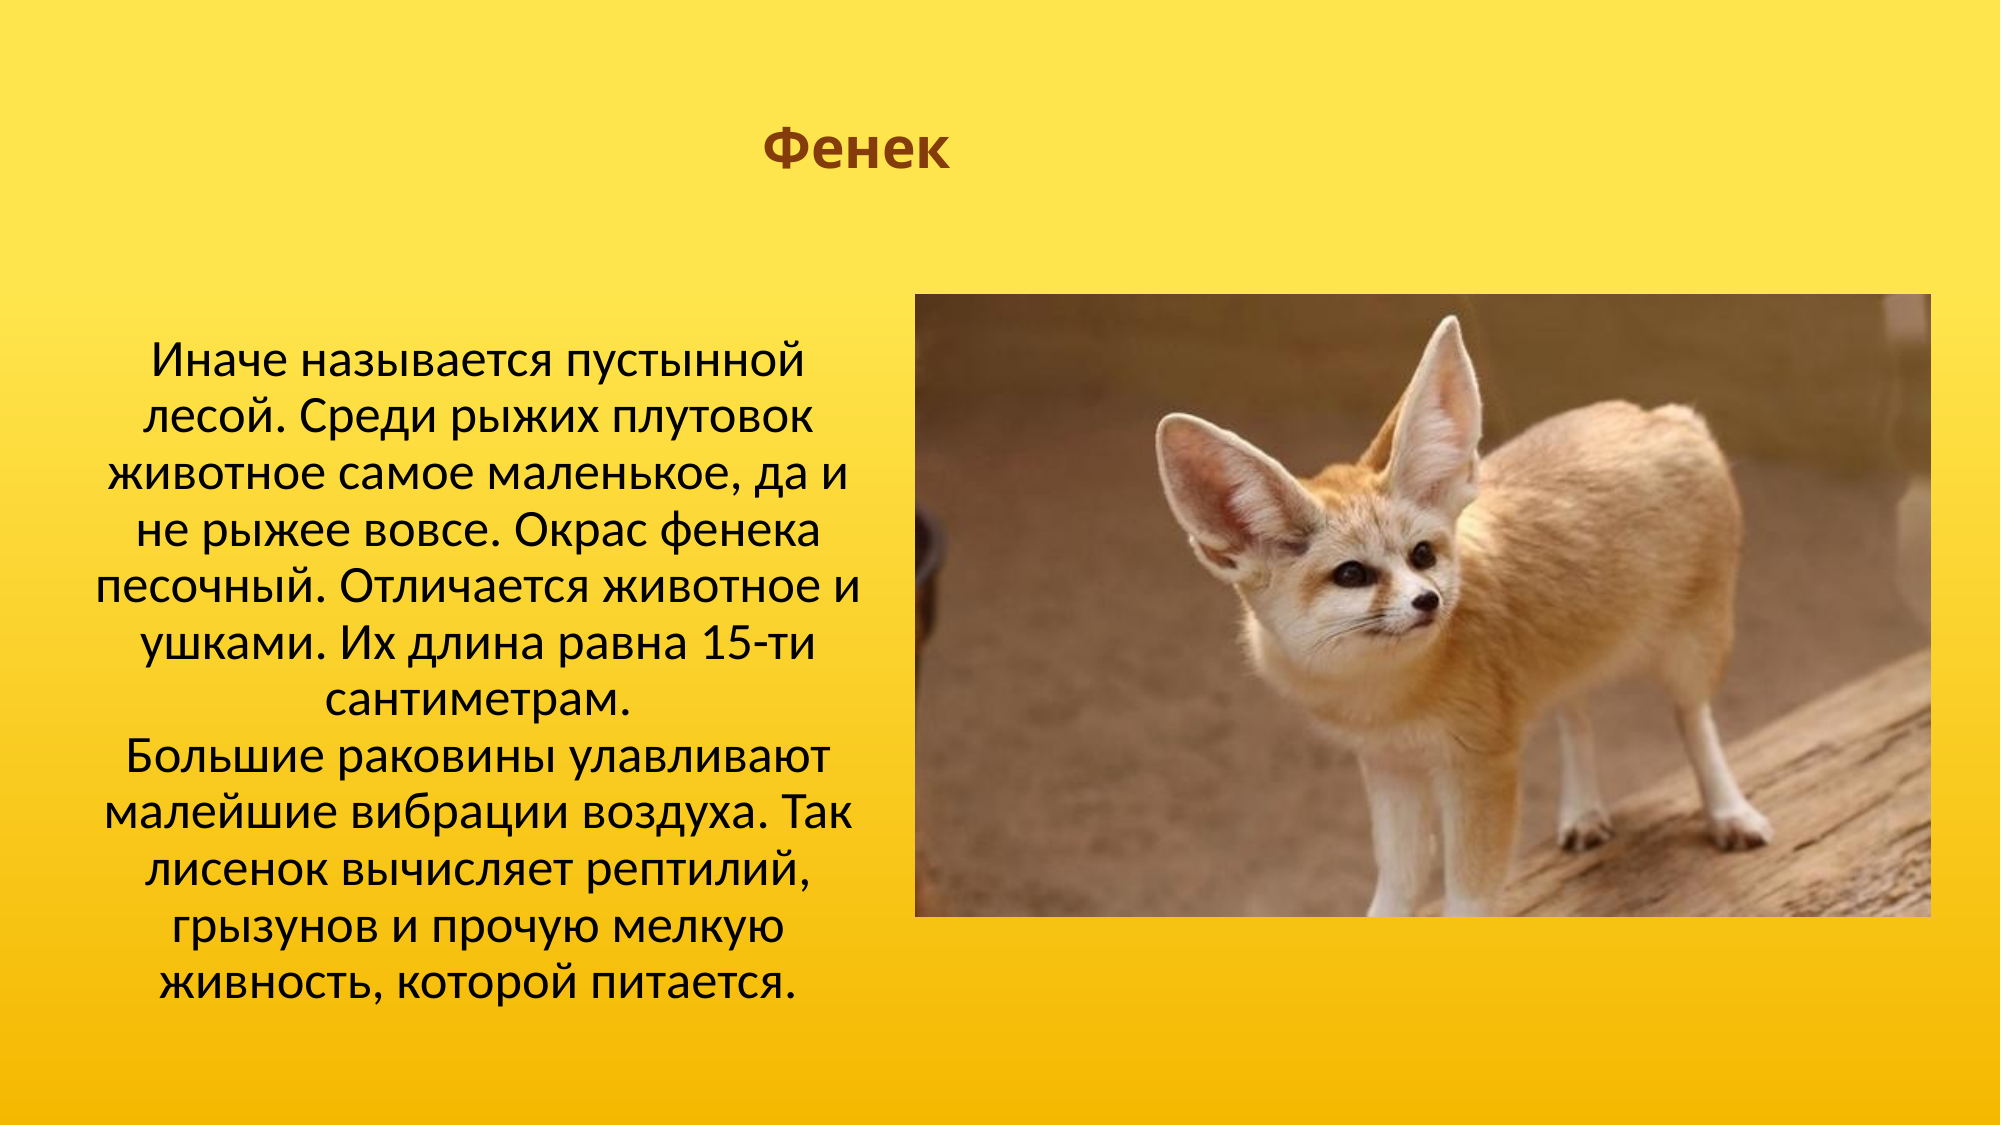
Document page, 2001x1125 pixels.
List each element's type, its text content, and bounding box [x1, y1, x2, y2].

title Фенек [747, 111, 1253, 257]
list Иначе называется пустынной лесой. Среди рыжих плутовок животное самое маленькое, да и не рыжее вовсе. Окрас фенека песочный. Отличается животное и ушками. Их длина равна 15-ти сантиметрам. Большие раковины улавливают малейшие вибрации воздуха. Так лисенок вычисляет рептилий, грызунов и прочую мелкую живность, которой питается. [69, 169, 889, 1093]
picture [915, 294, 1931, 917]
